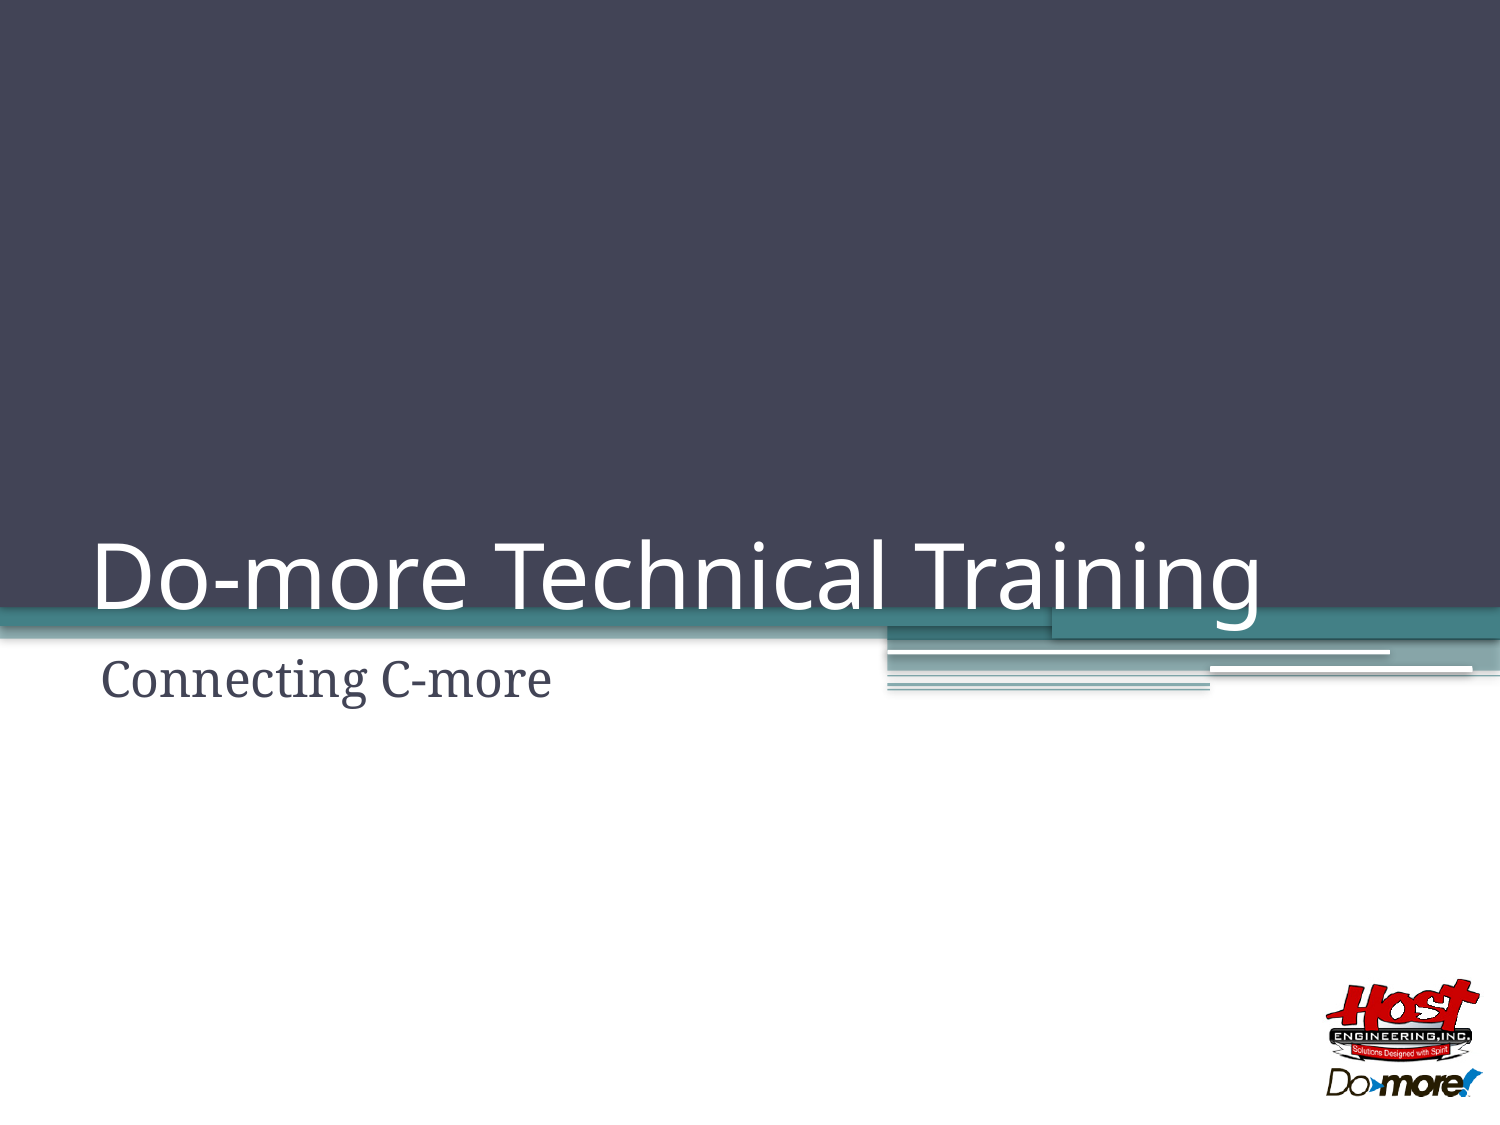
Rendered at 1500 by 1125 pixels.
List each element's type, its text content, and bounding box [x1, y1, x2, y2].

picture [1321, 975, 1484, 1100]
subtitle Connecting C-more [75, 639, 888, 928]
title Do-more Technical Training [75, 394, 1463, 636]
